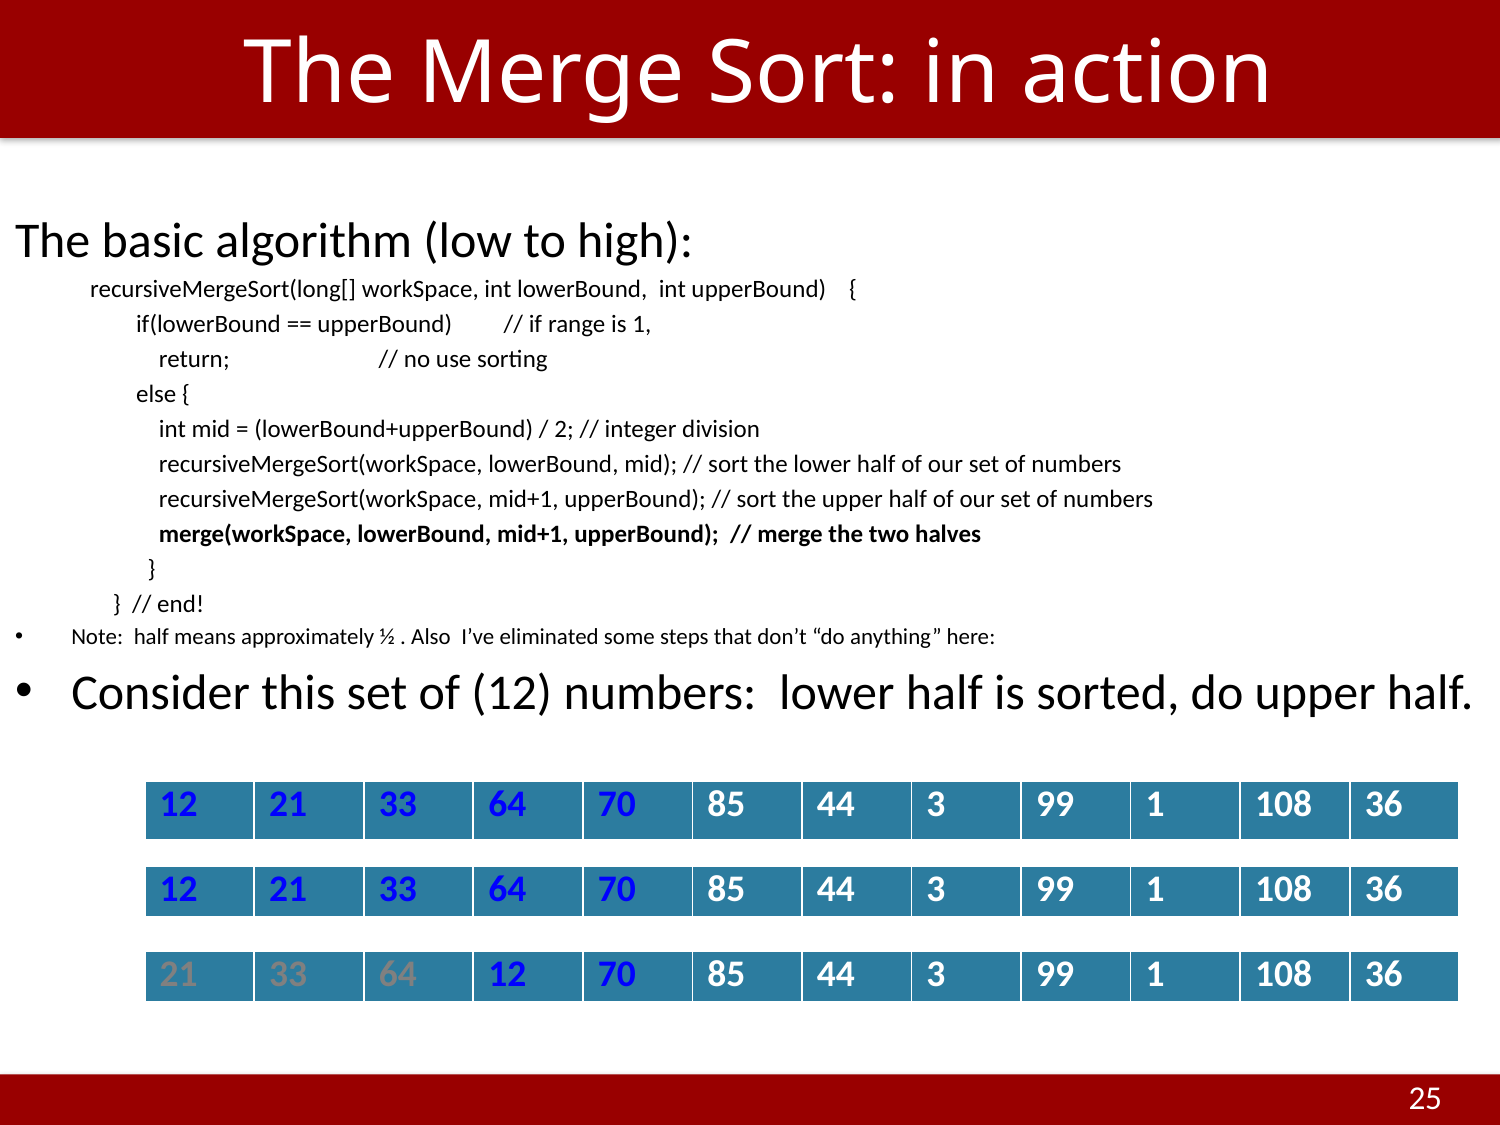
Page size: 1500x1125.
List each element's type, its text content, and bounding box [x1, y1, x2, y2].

table_header 1 [1131, 952, 1239, 1001]
table_header 21 [255, 782, 363, 839]
table_header 64 [365, 952, 472, 1001]
table_header 108 [1241, 952, 1349, 1001]
table_header 85 [693, 782, 801, 839]
table_header 12 [146, 782, 253, 839]
table_header 3 [912, 952, 1020, 1001]
table_header 99 [1022, 782, 1130, 839]
table_header 44 [803, 867, 911, 916]
table_header 12 [146, 867, 253, 916]
table_header 64 [474, 782, 582, 839]
table_header 1 [1131, 867, 1239, 916]
table_header 36 [1351, 782, 1458, 839]
table_header 64 [474, 867, 582, 916]
table_header 85 [693, 867, 801, 916]
table_header 33 [255, 952, 363, 1001]
table_header 33 [365, 867, 472, 916]
table_header 36 [1351, 952, 1458, 1001]
table_header 44 [803, 782, 911, 839]
table_header 85 [693, 952, 801, 1001]
table_header 36 [1351, 867, 1458, 916]
table_header 70 [584, 952, 692, 1001]
table_header 70 [584, 867, 692, 916]
table_header 21 [146, 952, 253, 1001]
title The Merge Sort: in action [57, 0, 1460, 140]
table_header 3 [912, 867, 1020, 916]
table_header 3 [912, 782, 1020, 839]
table_header 44 [803, 952, 911, 1001]
table_header 21 [255, 867, 363, 916]
table_header 70 [584, 782, 692, 839]
table_header 99 [1022, 867, 1130, 916]
table_header 99 [1022, 952, 1130, 1001]
table_header 108 [1241, 782, 1349, 839]
table_header 108 [1241, 867, 1349, 916]
table_header 33 [365, 782, 472, 839]
table_header 12 [474, 952, 582, 1001]
table_header 1 [1131, 782, 1239, 839]
text_box The basic algorithm (low to high): recursiveMergeSort(long[] workSpace, int lowerBound, int upperBound) { if(lowerBound == upperBound) // if range is 1, return; // no use sorting else { int mid = (lowerBound+upperBound) / 2; // integer division recursiveMergeSort(workSpace, lowerBound, mid); // sort the lower half of our set of numbers recursiveMergeSort(workSpace, mid+1, upperBound); // sort the upper half of our set of numbers merge(workSpace, lowerBound, mid+1, upperBound); // merge the two halves } } // end! Note: half means approximately ½ . Also I’ve eliminated some steps that don’t “do anything” here: Consider this set of (12) numbers: lower half is sorted, do upper half. [0, 140, 1500, 1067]
